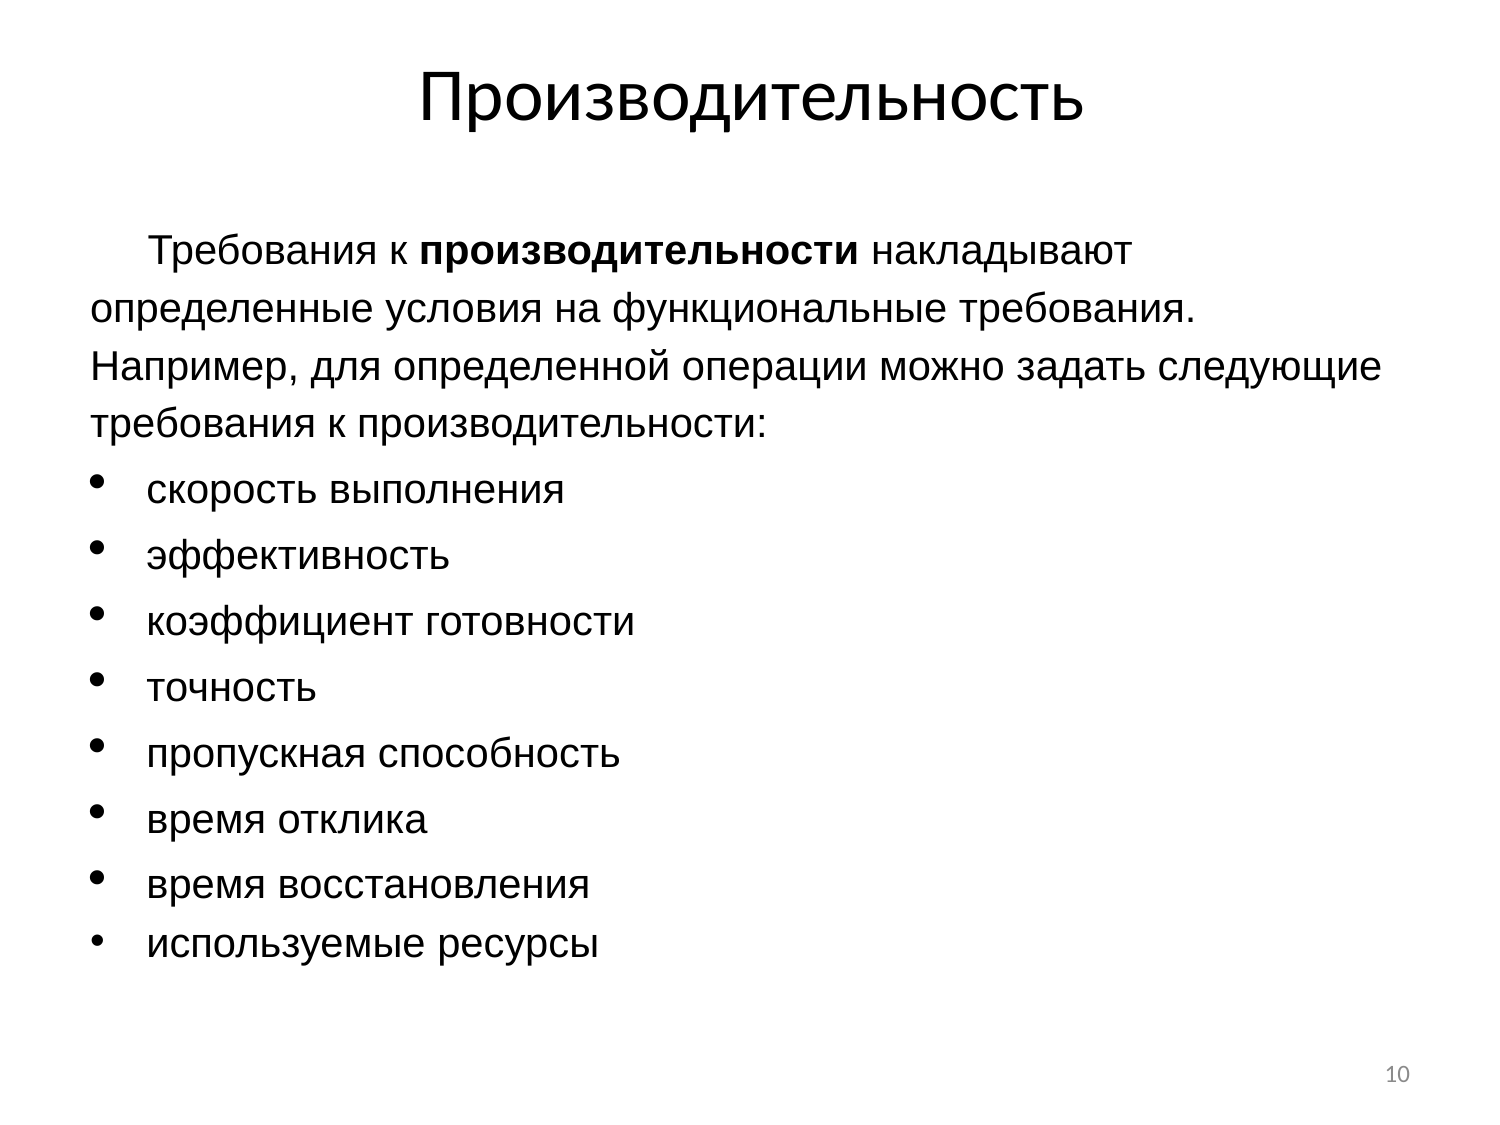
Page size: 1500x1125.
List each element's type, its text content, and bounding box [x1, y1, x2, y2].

slide_number 10 [1074, 1042, 1425, 1103]
list Требования к производительности накладывают определенные условия на функциональные требования. Например, для определенной операции можно задать следующие требования к производительности: скорость выполнения эффективность коэффициент готовности точность пропускная способность время отклика время восстановления используемые ресурсы [75, 208, 1425, 1047]
title Производительность [76, 19, 1427, 161]
